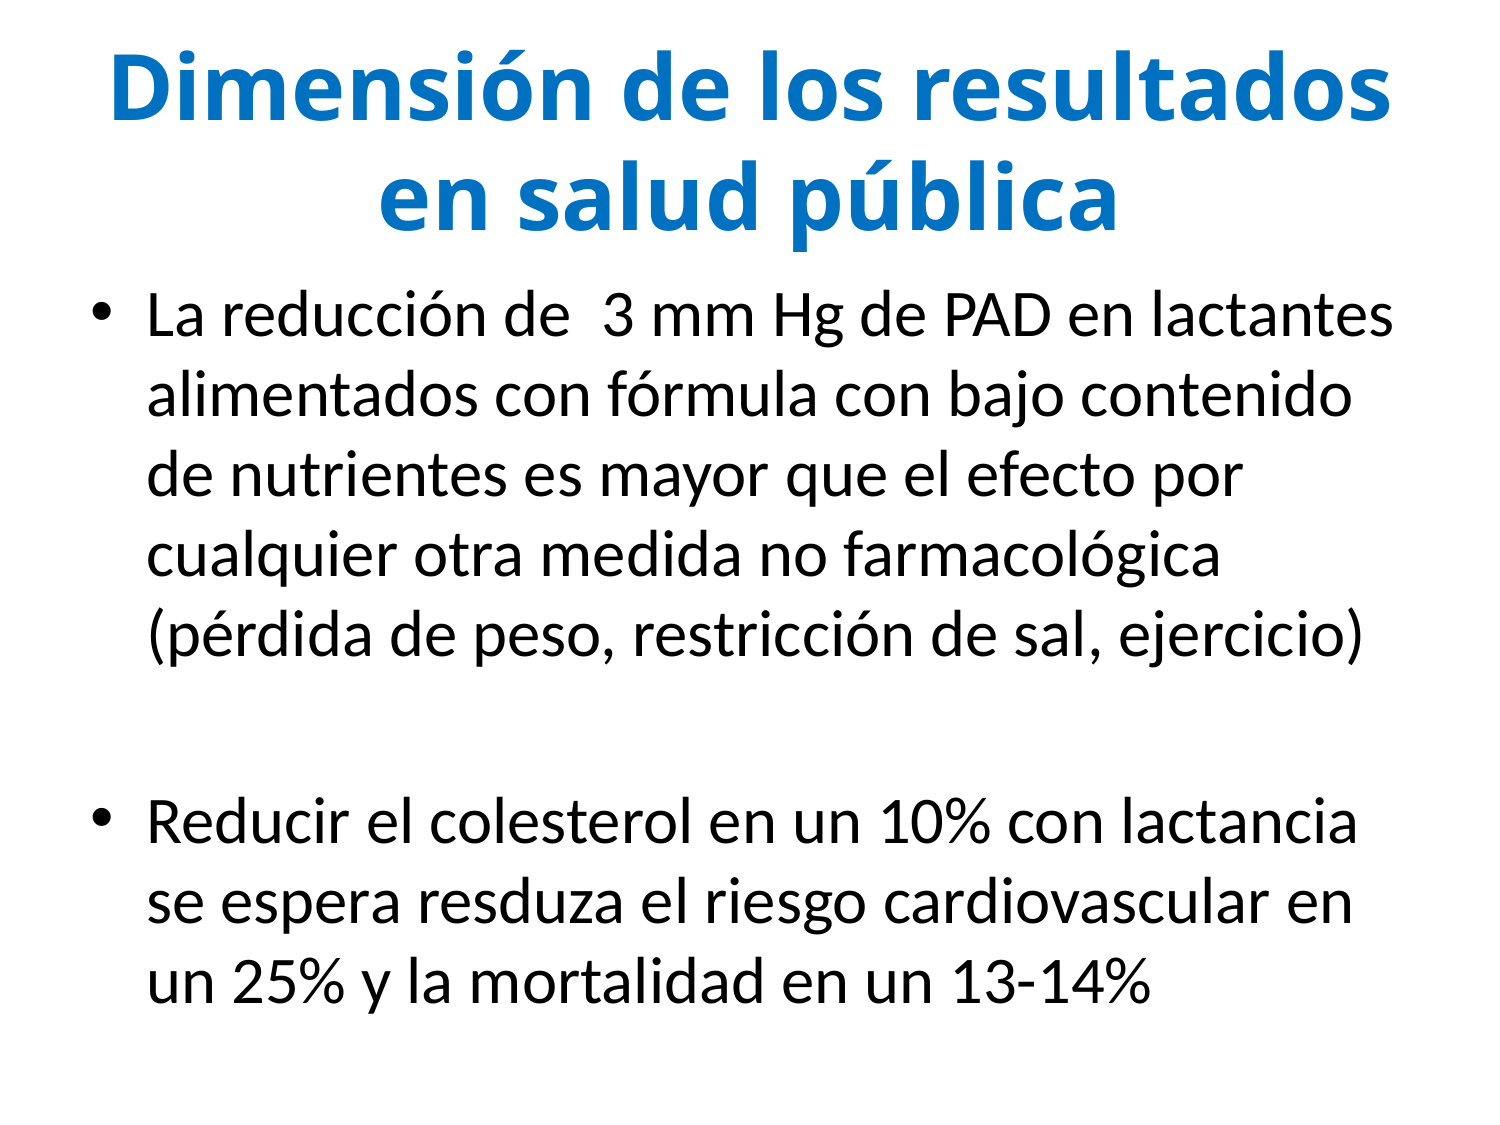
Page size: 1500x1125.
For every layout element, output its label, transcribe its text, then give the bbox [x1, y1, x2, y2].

title Dimensión de los resultados en salud pública [74, 44, 1426, 233]
list La reducción de 3 mm Hg de PAD en lactantes alimentados con fórmula con bajo contenido de nutrientes es mayor que el efecto por cualquier otra medida no farmacológica (pérdida de peso, restricción de sal, ejercicio) Reducir el colesterol en un 10% con lactancia se espera resduza el riesgo cardiovascular en un 25% y la mortalidad en un 13-14% [74, 262, 1426, 1006]
